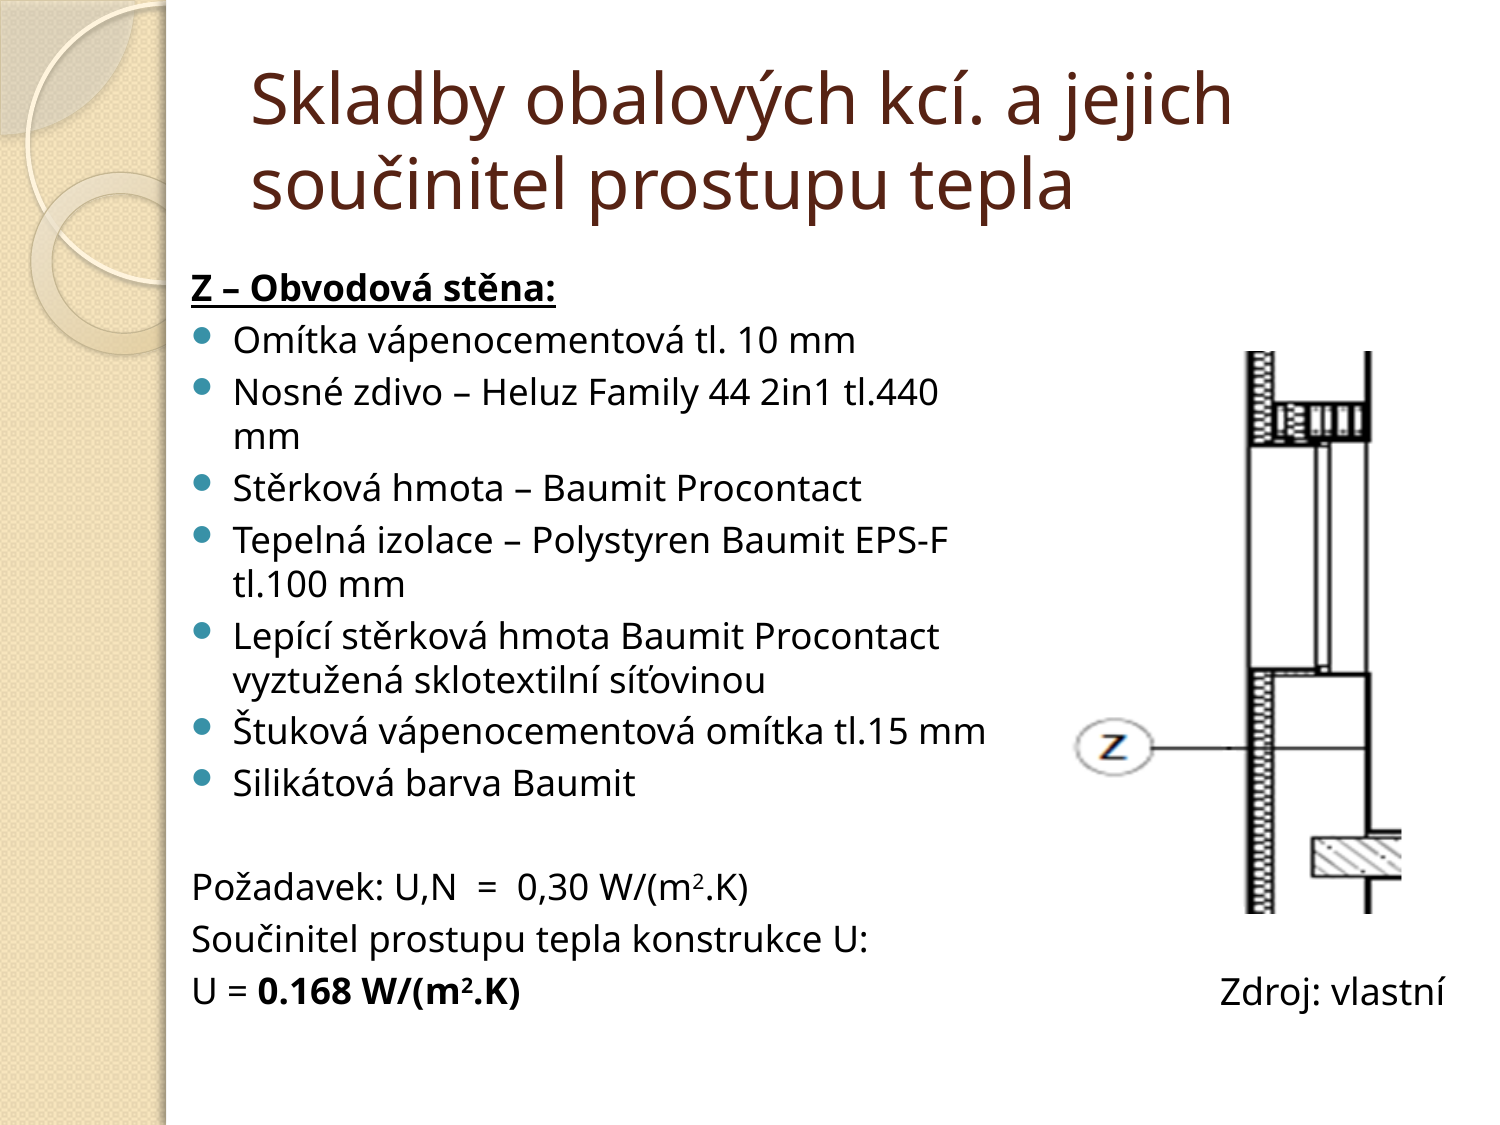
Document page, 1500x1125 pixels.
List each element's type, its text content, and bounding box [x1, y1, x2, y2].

text_box Zdroj: vlastní [1205, 960, 1461, 1021]
list Z – Obvodová stěna: Omítka vápenocementová tl. 10 mm Nosné zdivo – Heluz Family 44 2in1 tl.440 mm Stěrková hmota – Baumit Procontact Tepelná izolace – Polystyren Baumit EPS-F tl.100 mm Lepící stěrková hmota Baumit Procontact vyztužená sklotextilní síťovinou Štuková vápenocementová omítka tl.15 mm Silikátová barva Baumit Požadavek: U,N = 0,30 W/(m2.K) Součinitel prostupu tepla konstrukce U: U = 0.168 W/(m2.K) [164, 257, 1032, 1020]
picture [1066, 351, 1403, 915]
title Skladby obalových kcí. a jejich součinitel prostupu tepla [235, 45, 1466, 233]
